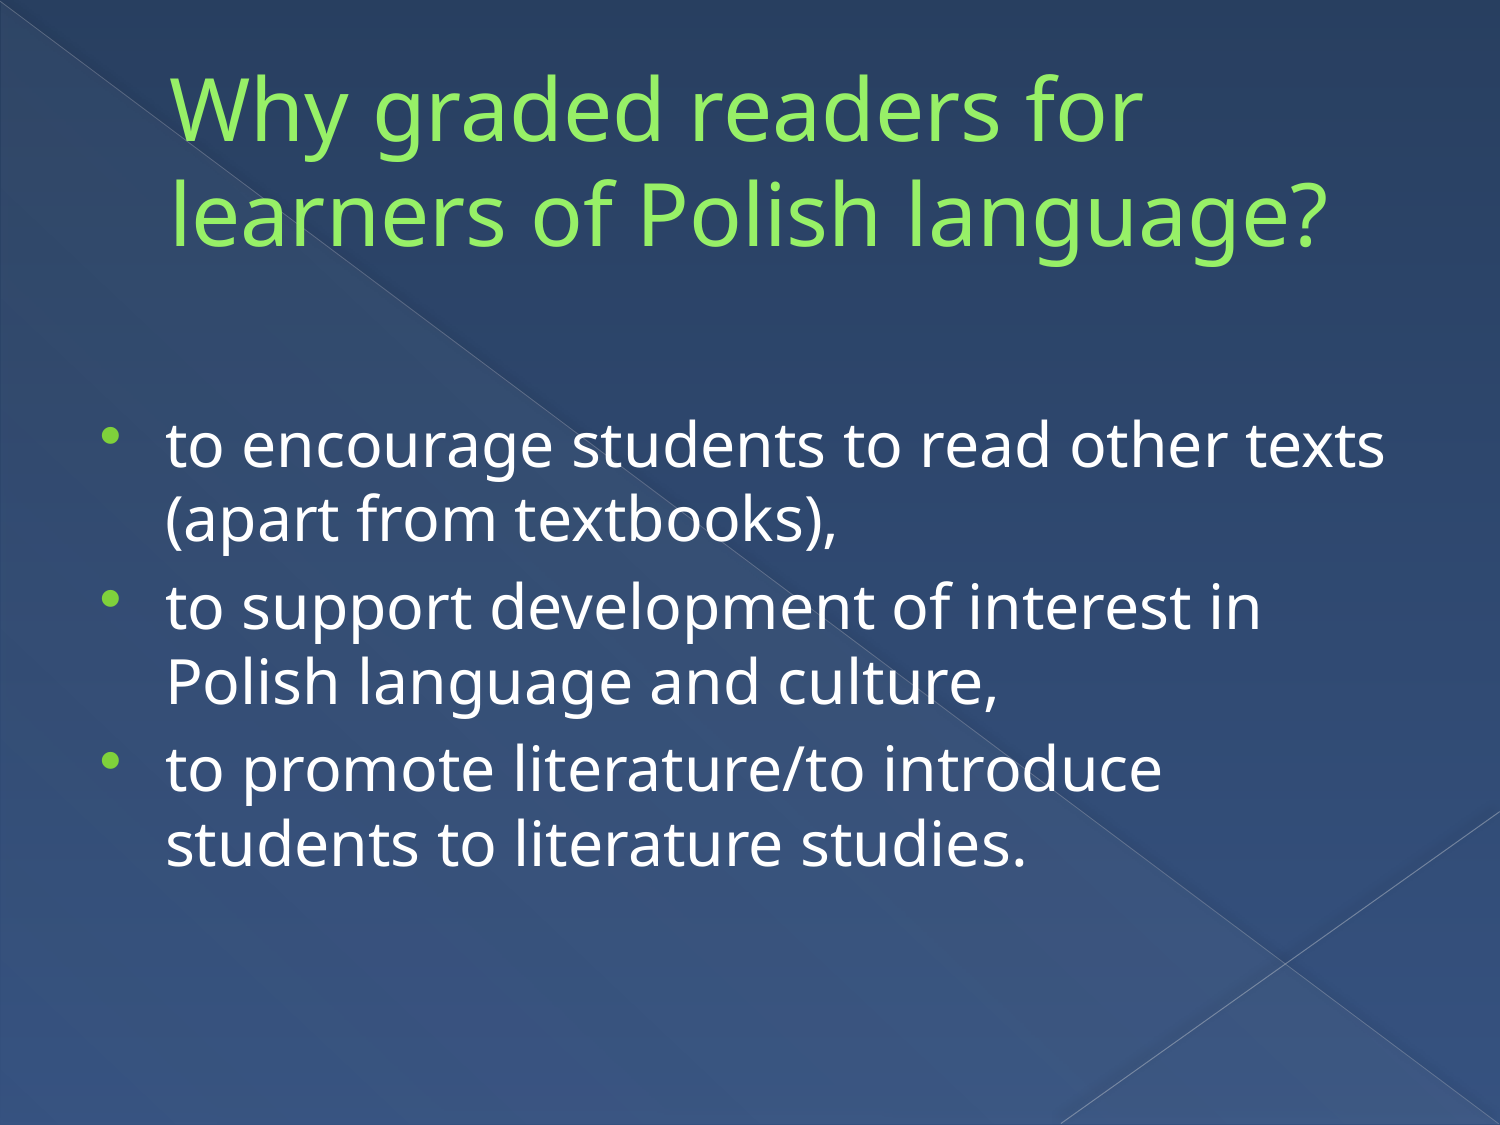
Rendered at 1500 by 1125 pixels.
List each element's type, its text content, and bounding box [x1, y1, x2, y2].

list to encourage students to read other texts (apart from textbooks), to support development of interest in Polish language and culture, to promote literature/to introduce students to literature studies. [76, 397, 1427, 935]
title Why graded readers for learners of Polish language? [75, 43, 1425, 274]
